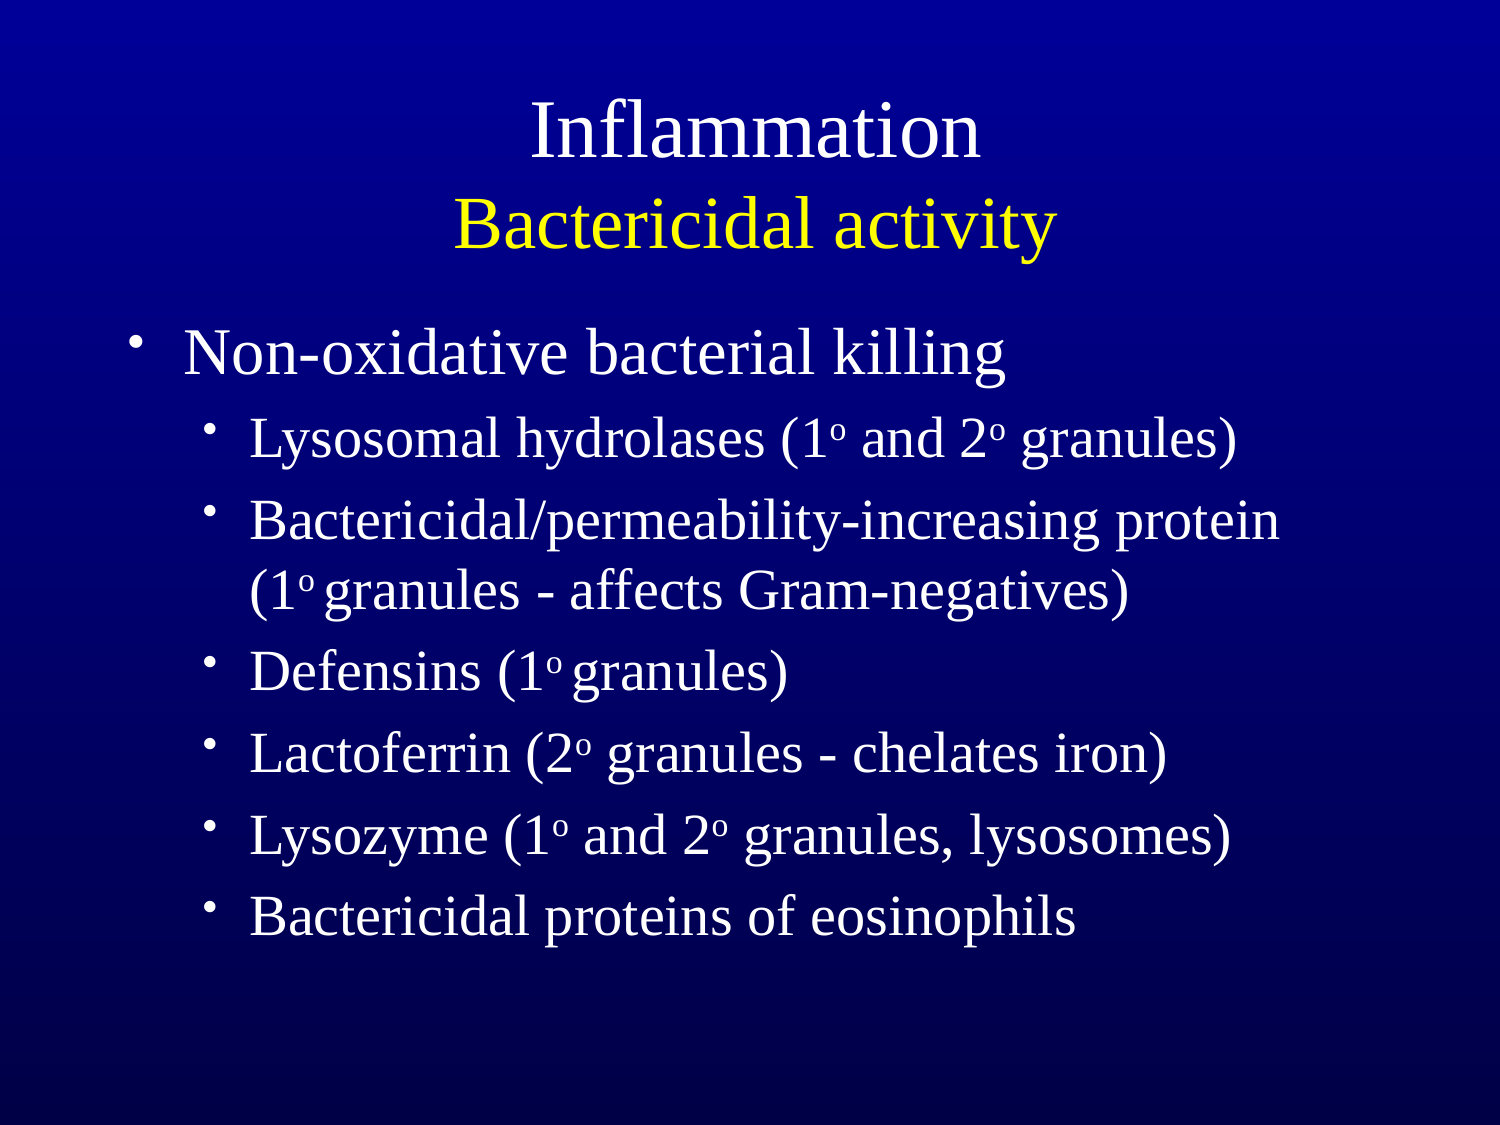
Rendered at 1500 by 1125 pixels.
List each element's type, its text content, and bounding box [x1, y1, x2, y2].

text_box [50, 99, 1500, 282]
title Inflammation Bactericidal activity [50, 75, 1463, 263]
text_box [44, 350, 1425, 988]
list Non-oxidative bacterial killing Lysosomal hydrolases (1o and 2o granules) Bactericidal/permeability-increasing protein (1o granules - affects Gram-negatives) Defensins (1o granules) Lactoferrin (2o granules - chelates iron) Lysozyme (1o and 2o granules, lysosomes) Bactericidal proteins of eosinophils [112, 299, 1388, 975]
